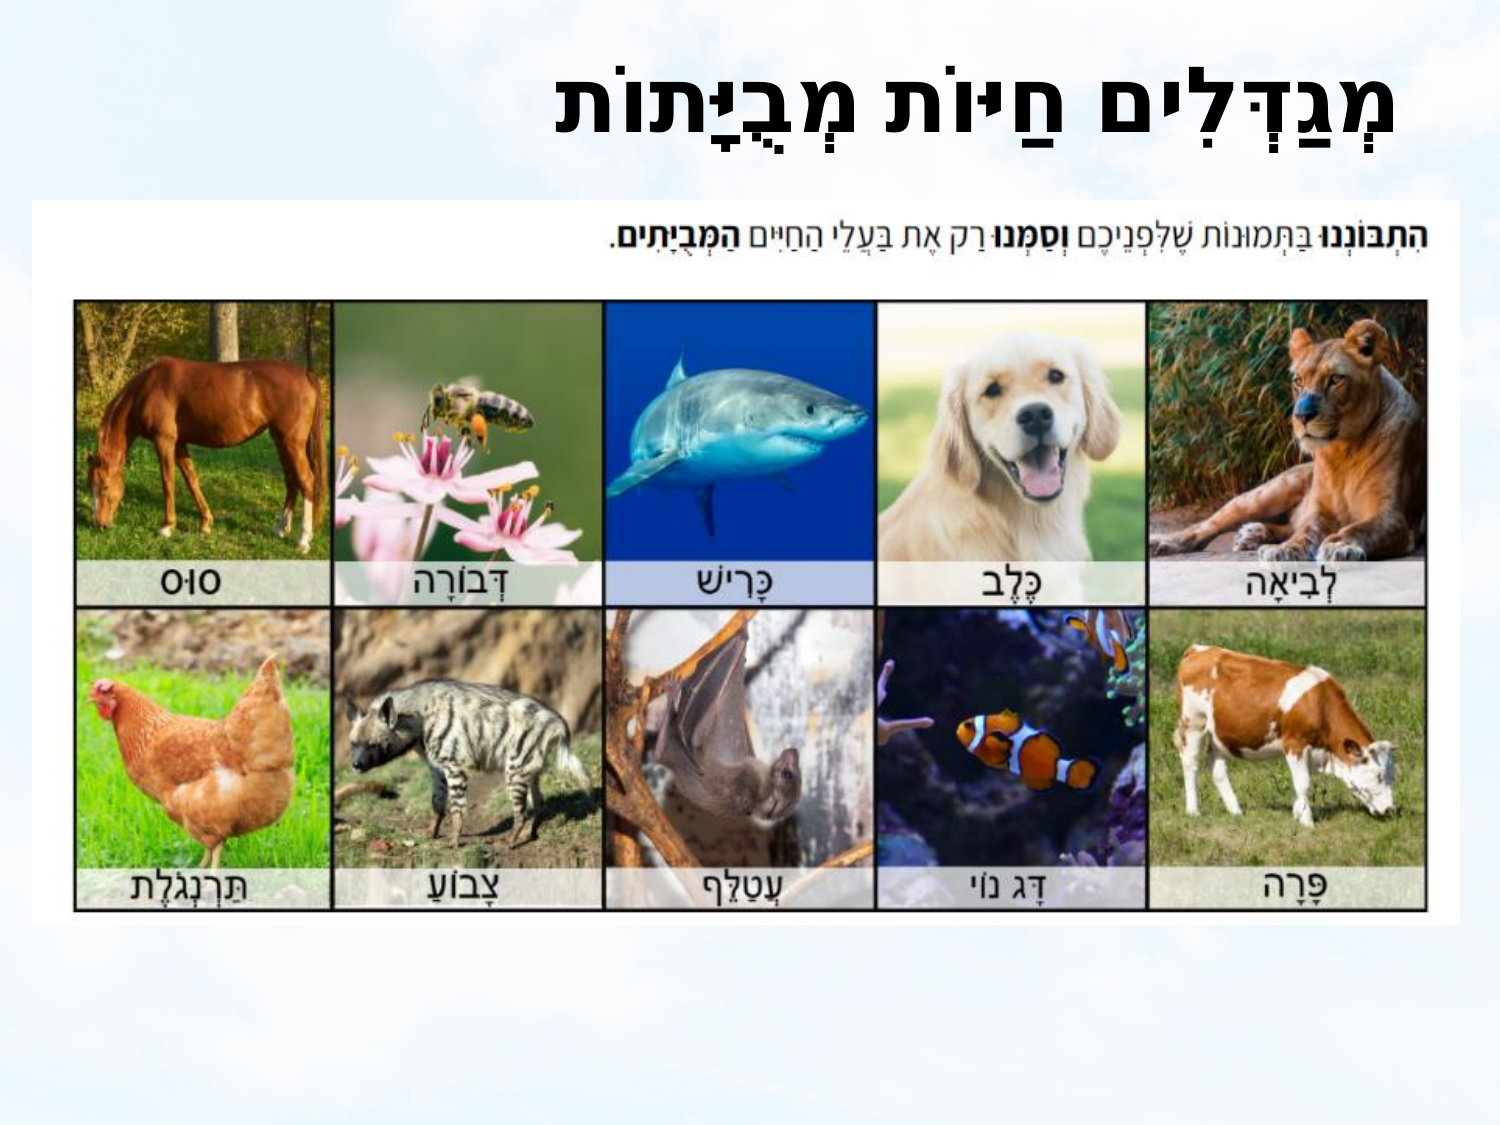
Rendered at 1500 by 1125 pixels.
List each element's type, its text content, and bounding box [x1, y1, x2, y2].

text_box מְגַדְּלִים חַיּוֹת מְבֻיָּתוֹת [32, 46, 1417, 171]
picture [32, 200, 1460, 925]
